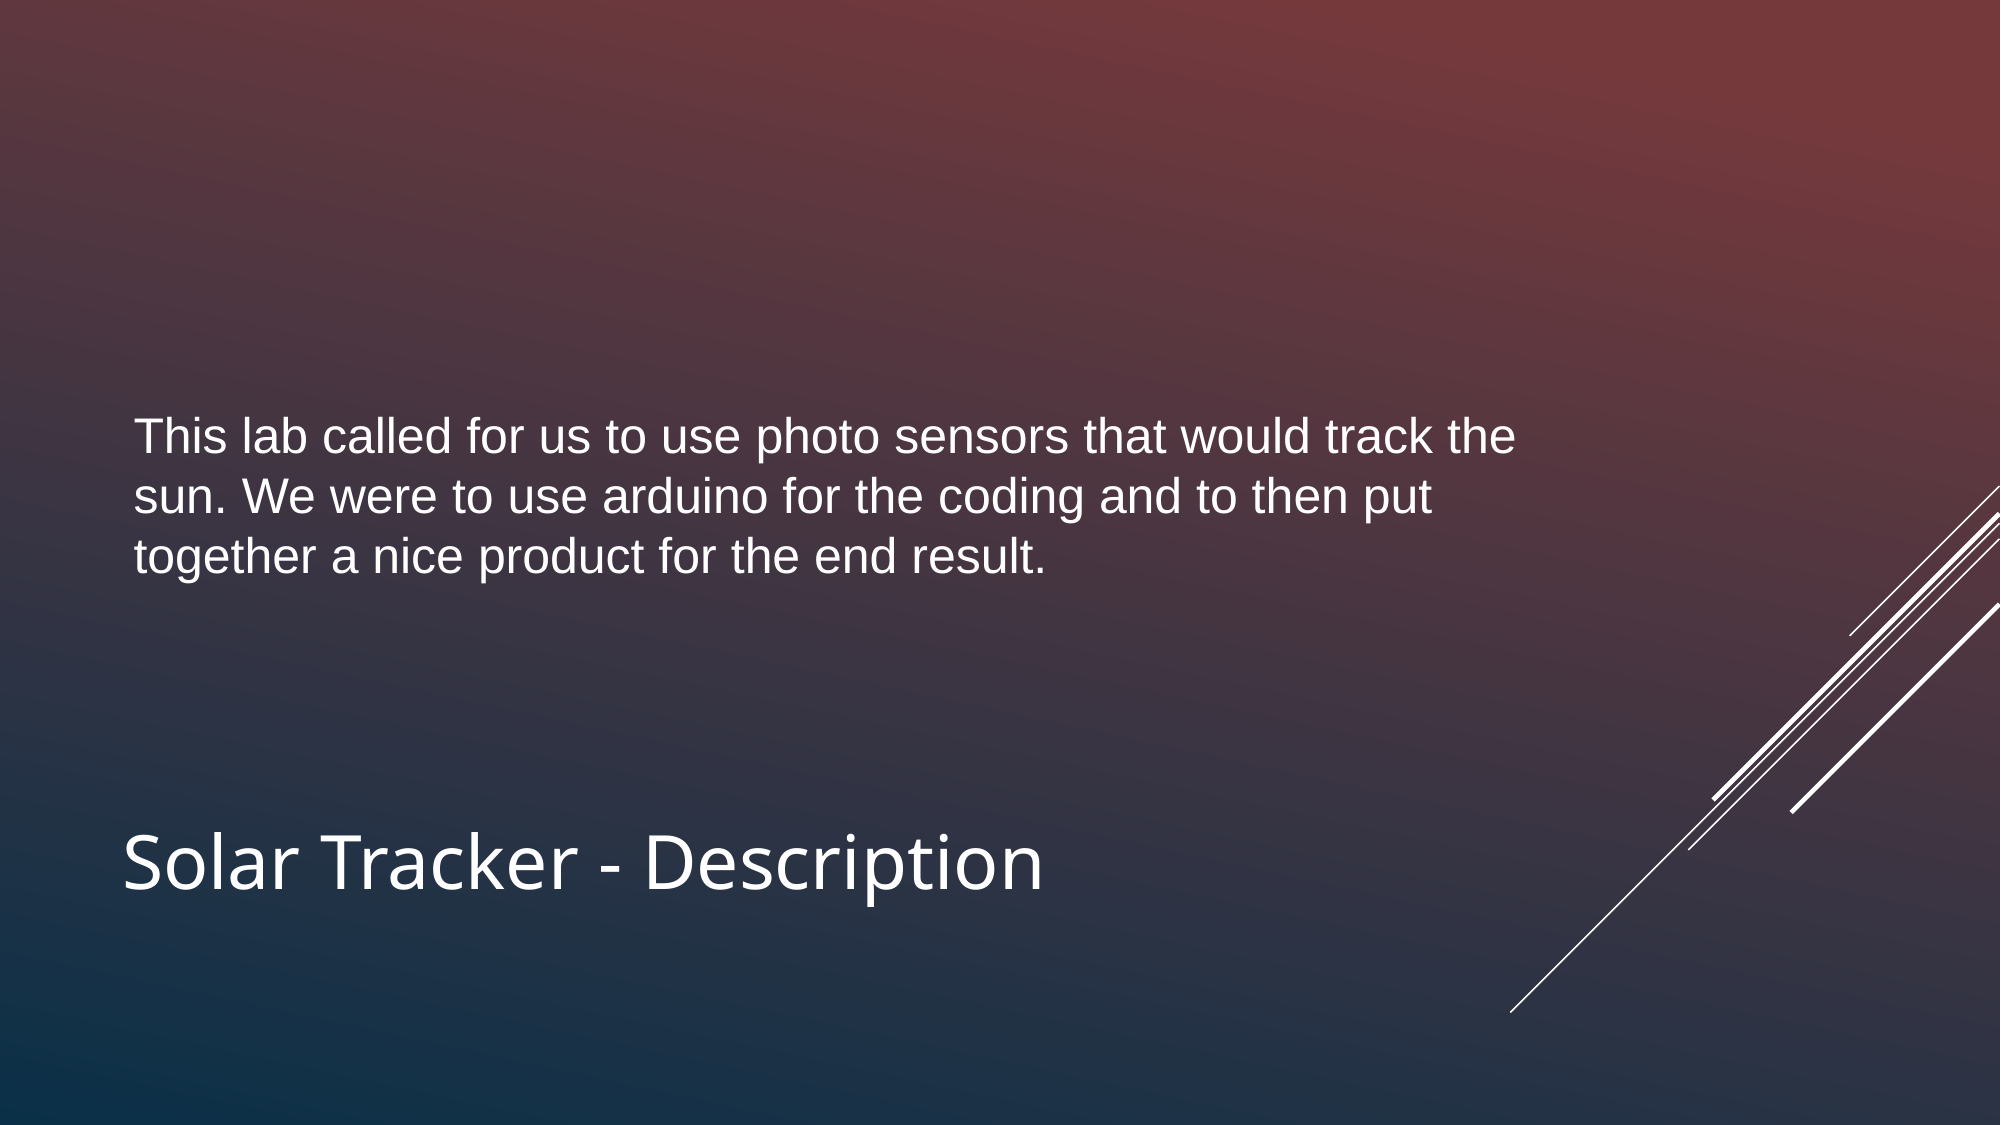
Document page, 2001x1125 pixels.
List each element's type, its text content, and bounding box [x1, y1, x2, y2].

text_box This lab called for us to use photo sensors that would track the sun. We were to use arduino for the coding and to then put together a nice product for the end result. [118, 388, 1568, 459]
title Solar Tracker - Description [107, 736, 1508, 984]
